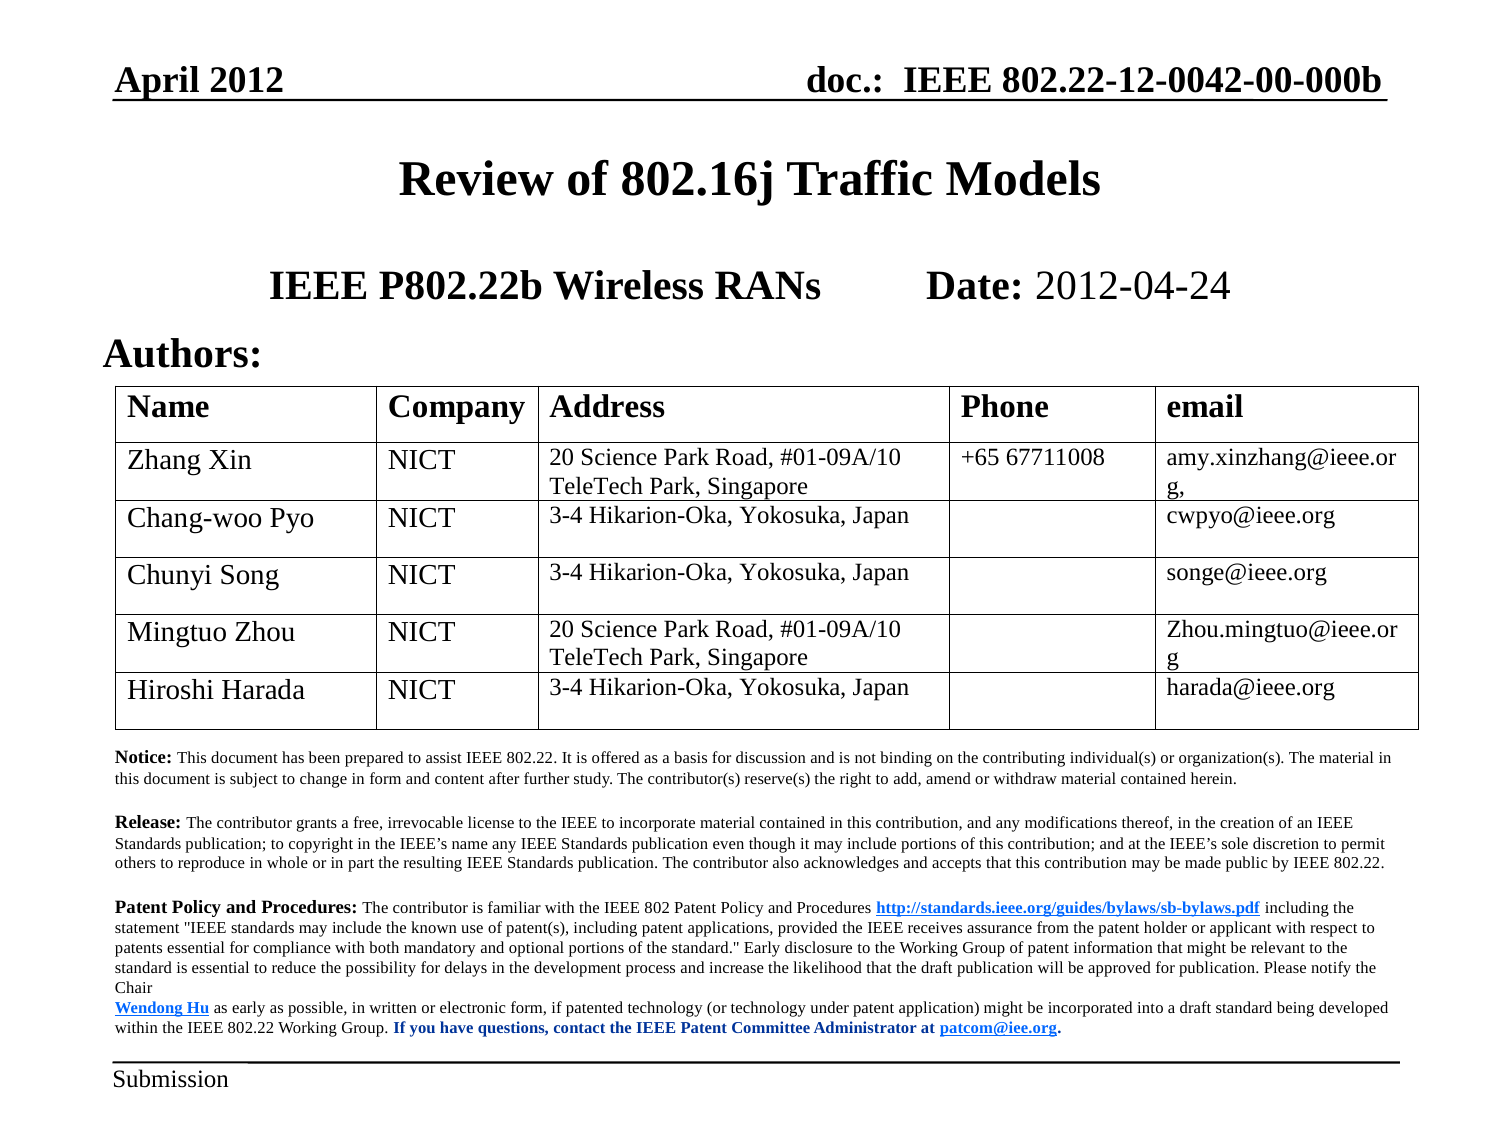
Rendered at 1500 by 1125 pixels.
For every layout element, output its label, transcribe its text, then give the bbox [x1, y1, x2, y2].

text_box Notice: This document has been prepared to assist IEEE 802.22. It is offered as a basis for discussion and is not binding on the contributing individual(s) or organization(s). The material in this document is subject to change in form and content after further study. The contributor(s) reserve(s) the right to add, amend or withdraw material contained herein. Release: The contributor grants a free, irrevocable license to the IEEE to incorporate material contained in this contribution, and any modifications thereof, in the creation of an IEEE Standards publication; to copyright in the IEEE’s name any IEEE Standards publication even though it may include portions of this contribution; and at the IEEE’s sole discretion to permit others to reproduce in whole or in part the resulting IEEE Standards publication. The contributor also acknowledges and accepts that this contribution may be made public by IEEE 802.22. Patent Policy and Procedures: The contributor is familiar with the IEEE 802 Patent Policy and Procedures http://standards.ieee.org/guides/bylaws/sb-bylaws.pdf including the statement "IEEE standards may include the known use of patent(s), including patent applications, provided the IEEE receives assurance from the patent holder or applicant with respect to patents essential for compliance with both mandatory and optional portions of the standard." Early disclosure to the Working Group of patent information that might be relevant to the standard is essential to reduce the possibility for delays in the development process and increase the likelihood that the draft publication will be approved for publication. Please notify the Chair Wendong Hu as early as possible, in written or electronic form, if patented technology (or technology under patent application) might be incorporated into a draft standard being developed within the IEEE 802.22 Working Group. If you have questions, contact the IEEE Patent Committee Administrator at patcom@iee.org. [99, 876, 1413, 1081]
title Review of 802.16j Traffic Models [111, 101, 1389, 251]
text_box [100, 385, 1431, 868]
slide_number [114, 54, 286, 101]
text_box Authors: [87, 318, 325, 381]
list IEEE P802.22b Wireless RANs Date: 2012-04-24 [112, 249, 1388, 313]
